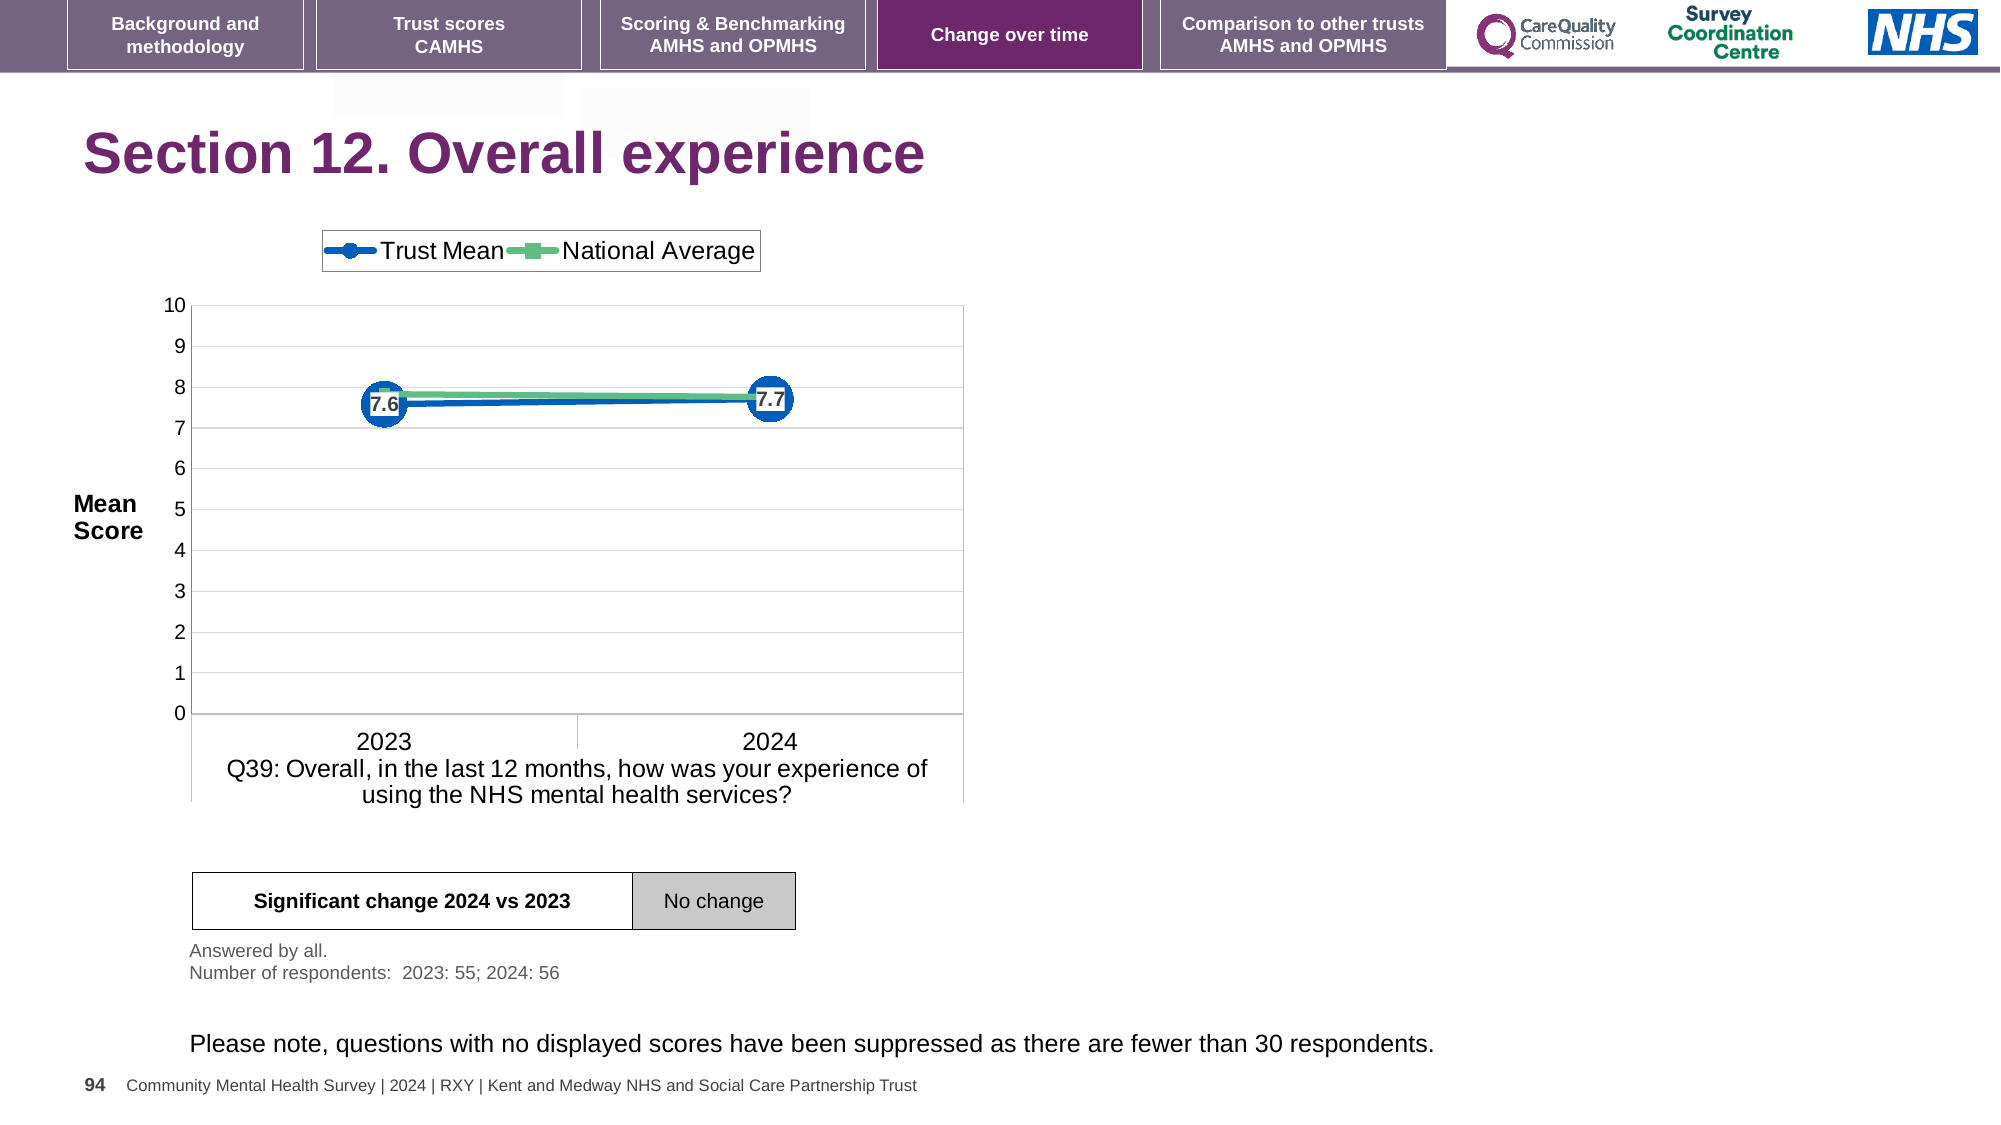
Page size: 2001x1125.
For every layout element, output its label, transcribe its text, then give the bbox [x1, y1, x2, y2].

picture [1666, 3, 1794, 61]
picture [1868, 9, 1978, 55]
table_header No change [633, 873, 795, 929]
table_header Significant change 2024 vs 2023 [193, 873, 632, 929]
text_box Answered by all. Number of respondents: 2023: 55; 2024: 56 [174, 931, 1043, 991]
text_box 94 [84, 1065, 122, 1125]
text_box Please note, questions with no displayed scores have been suppressed as there are fewer than 30 respondents. [174, 1016, 1507, 1066]
picture [1476, 13, 1616, 59]
title Section 12. Overall experience [68, 100, 1942, 209]
chart [68, 228, 966, 858]
